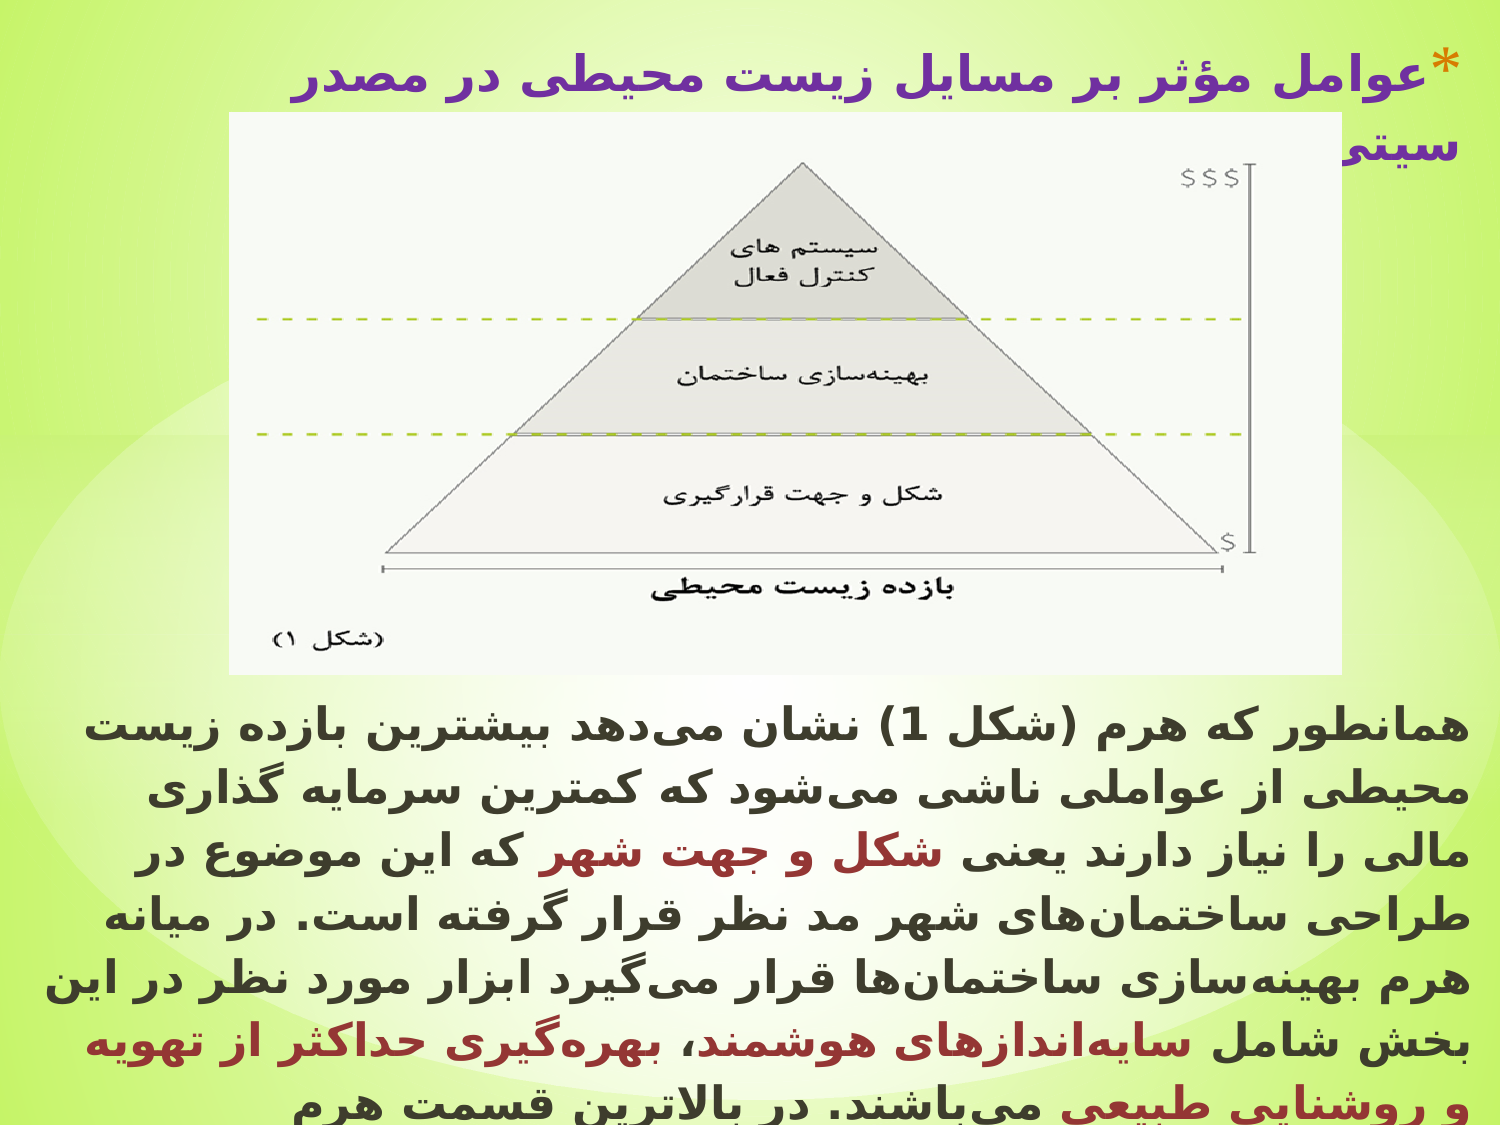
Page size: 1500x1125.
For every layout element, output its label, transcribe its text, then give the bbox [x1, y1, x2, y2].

picture [229, 112, 1343, 676]
title عوامل مؤثر بر مسایل زیست محیطی در مصدر سیتی [125, 24, 1478, 138]
subtitle همانطور كه هرم (شكل 1) نشان می‌دهد بیشترین بازده زیست محیطی از عواملی ناشی می‌شود كه كمترین سرمایه گذاری مالی را نیاز دارند یعنی شكل و جهت شهر كه این موضوع در طراحی ساختمان‌های شهر مد نظر قرار گرفته است. در میانه هرم بهینه‌سازی ساختمان‌ها قرار می‌گیرد ابزار مورد نظر در این بخش شامل سایه‌اندازهای هوشمند، بهره‌گیری حداكثر از تهویه و روشنایی طبیعی می‌باشند. در بالاترین قسمت هرم سیستم‌های كنترل فعال قرار می‌گیرند از جمله سیستم‌های بازیافت گرما و فوتوولتائیك. ( شوکا خوشبخت بهرمانی 1389) [24, 125, 1488, 1100]
